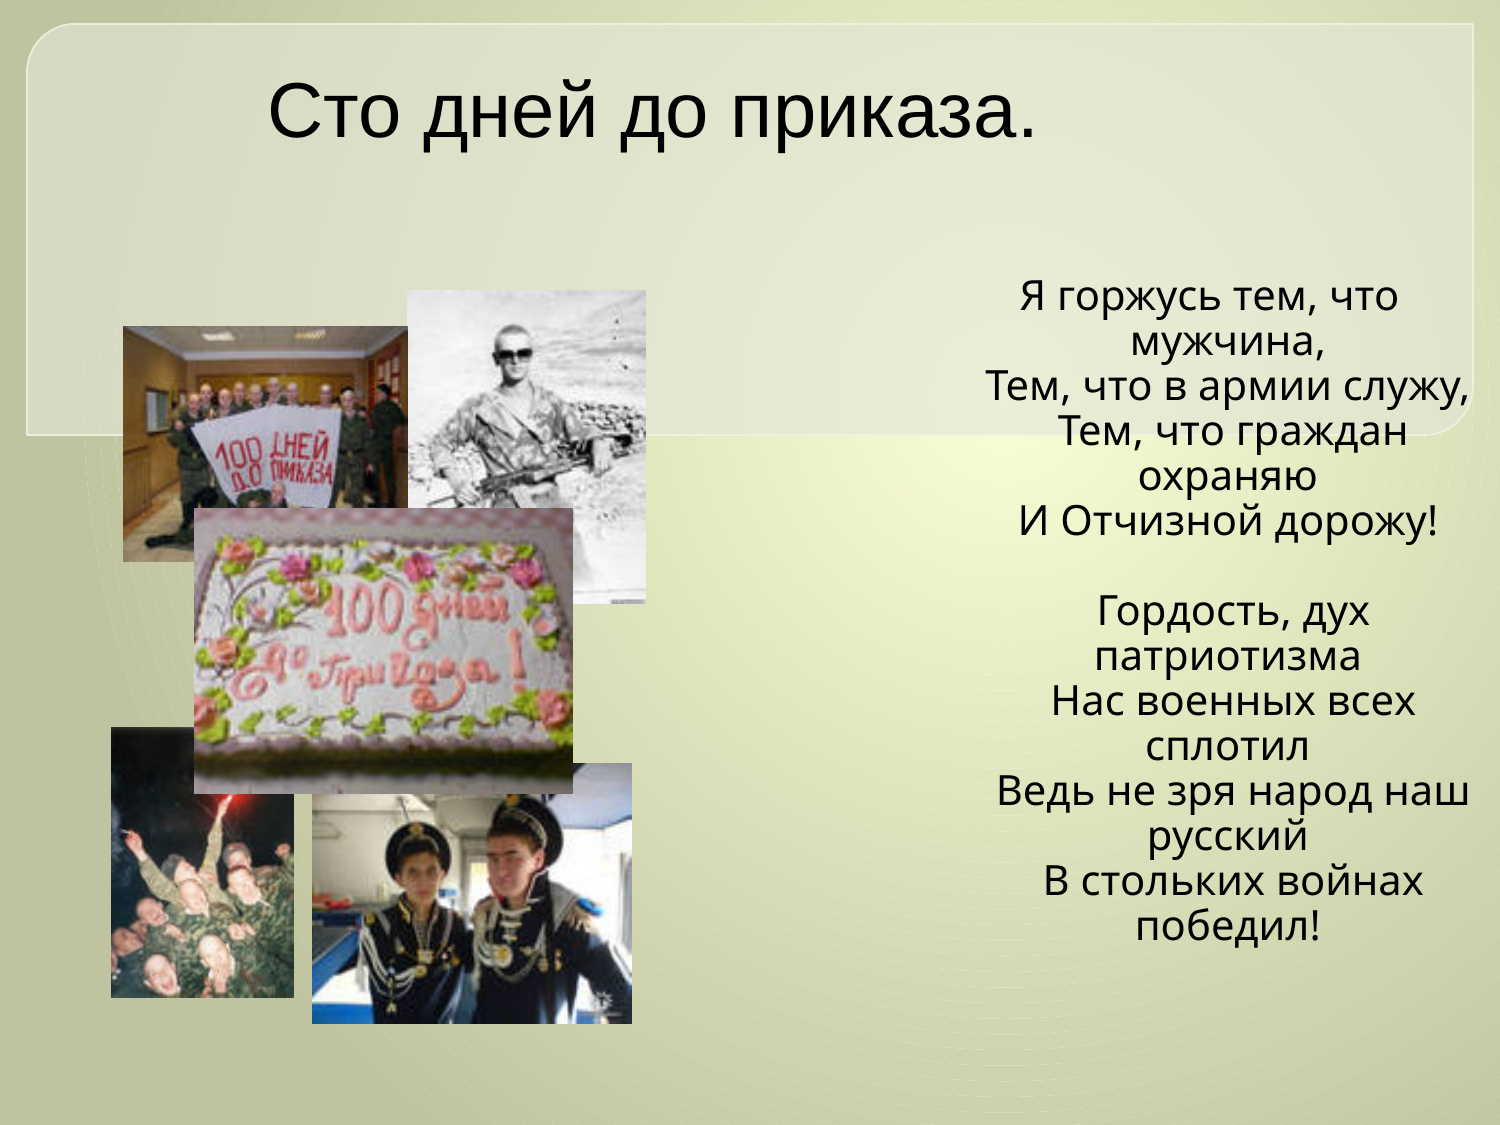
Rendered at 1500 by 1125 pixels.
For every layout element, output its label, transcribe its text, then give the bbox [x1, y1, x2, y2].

title Сто дней до приказа. [75, 52, 1263, 161]
list Я горжусь тем, что мужчина, Тем, что в армии служу, Тем, что граждан охраняю И Отчизной дорожу! Гордость, дух патриотизма Нас военных всех сплотил Ведь не зря народ наш русский В стольких войнах победил! [918, 267, 1500, 1063]
picture [111, 290, 646, 1024]
